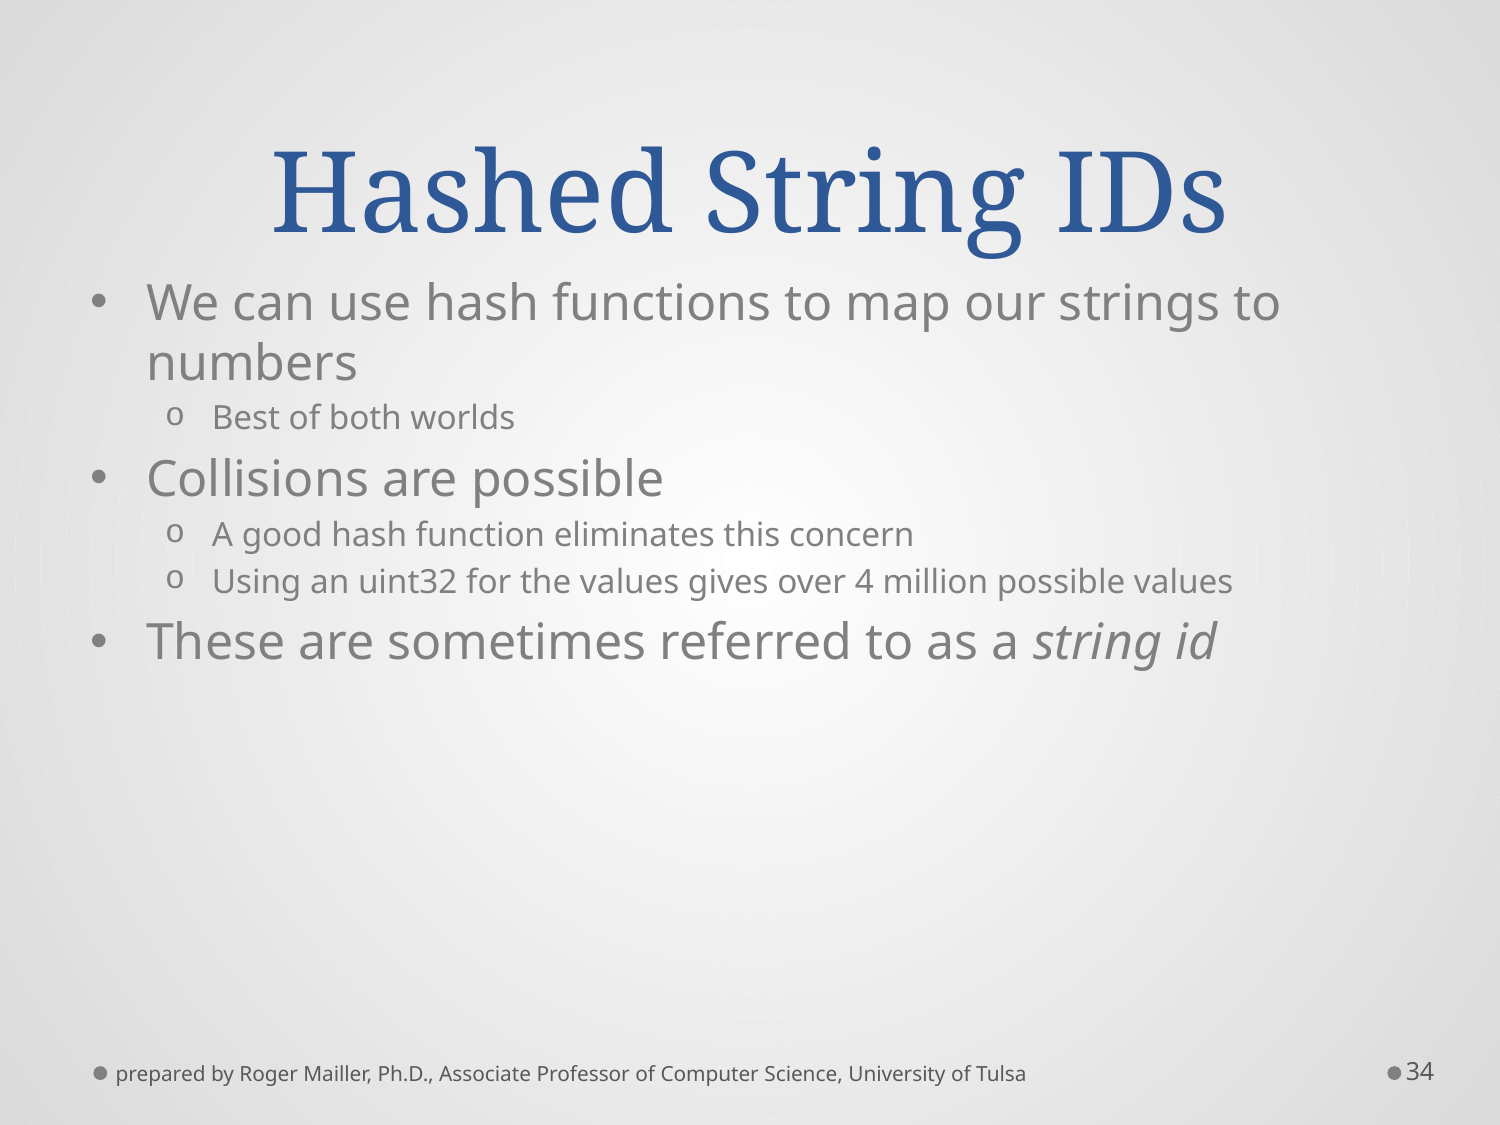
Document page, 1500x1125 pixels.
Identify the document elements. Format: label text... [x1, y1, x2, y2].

footer prepared by Roger Mailler, Ph.D., Associate Professor of Computer Science, University of Tulsa [108, 1042, 1200, 1103]
list We can use hash functions to map our strings to numbers Best of both worlds Collisions are possible A good hash function eliminates this concern Using an uint32 for the values gives over 4 million possible values These are sometimes referred to as a string id [75, 262, 1425, 1005]
title Hashed String IDs [75, 0, 1425, 262]
slide_number 34 [1401, 1042, 1494, 1103]
